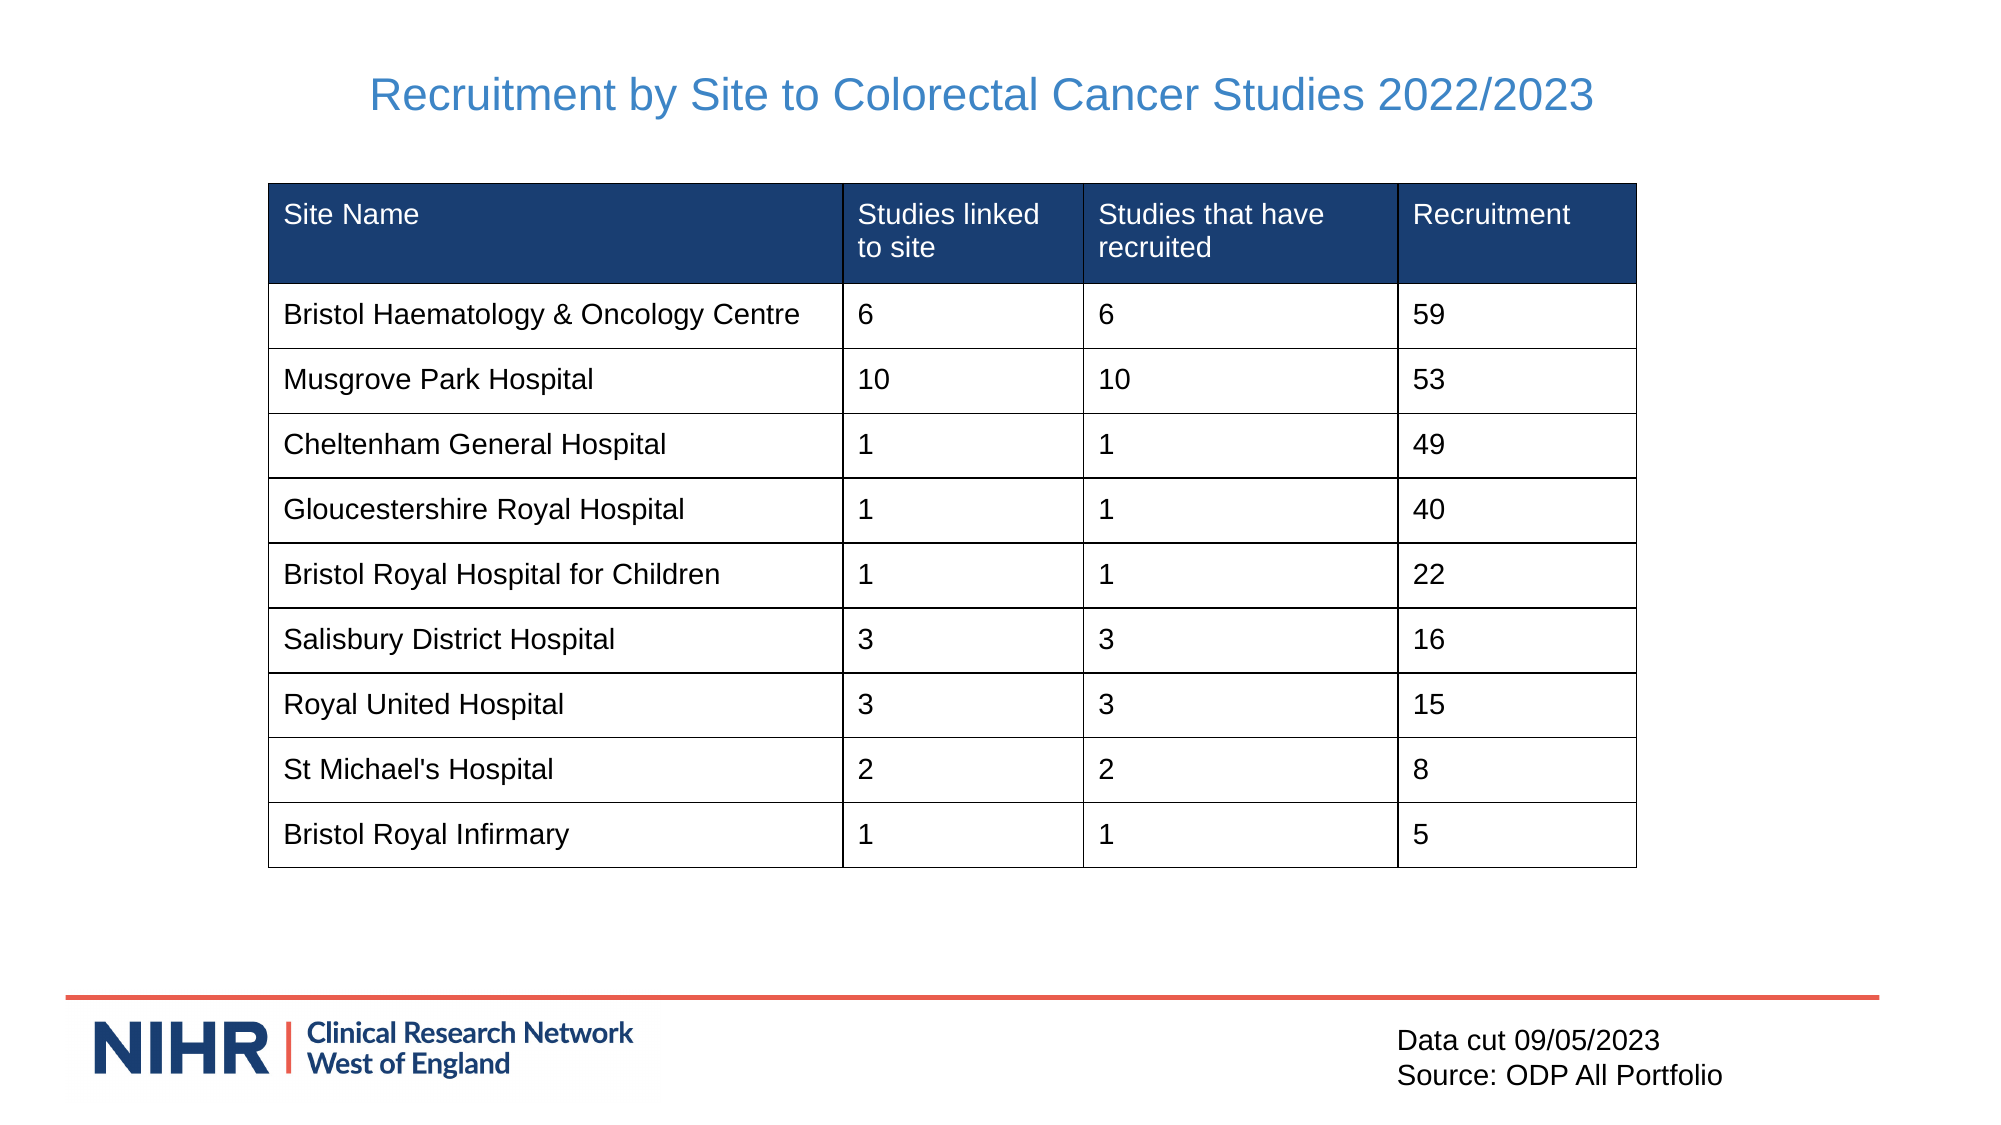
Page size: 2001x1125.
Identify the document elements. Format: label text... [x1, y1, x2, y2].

table_cell Royal United Hospital [269, 674, 842, 737]
table_cell 49 [1399, 414, 1636, 477]
text_box Data cut 09/05/2023 Source: ODP All Portfolio [1381, 1005, 1848, 1106]
table_cell Cheltenham General Hospital [269, 414, 842, 477]
table_header Studies that have recruited [1084, 184, 1397, 283]
table_cell 15 [1399, 674, 1636, 737]
table_cell 10 [844, 349, 1083, 413]
table_cell Bristol Royal Hospital for Children [269, 544, 842, 607]
table_cell 59 [1399, 284, 1636, 348]
table_cell 3 [1084, 674, 1397, 737]
table_cell 1 [1084, 414, 1397, 477]
table_cell Salisbury District Hospital [269, 609, 842, 672]
text_box Recruitment by Site to Colorectal Cancer Studies 2022/2023 [31, 50, 1934, 135]
table_header Studies linked to site [844, 184, 1083, 283]
table_cell 1 [844, 479, 1083, 542]
table_cell 1 [844, 414, 1083, 477]
table_cell 5 [1399, 803, 1636, 867]
table_cell 1 [1084, 479, 1397, 542]
table_cell 1 [844, 803, 1083, 867]
table_cell 6 [844, 284, 1083, 348]
table_cell 1 [844, 544, 1083, 607]
table_cell 6 [1084, 284, 1397, 348]
table_cell 10 [1084, 349, 1397, 413]
table_cell 1 [1084, 803, 1397, 867]
table_cell St Michael's Hospital [269, 738, 842, 802]
table_cell 3 [1084, 609, 1397, 672]
table_cell 53 [1399, 349, 1636, 413]
table_header Site Name [269, 184, 842, 283]
picture [65, 989, 1880, 1103]
table_cell 3 [844, 609, 1083, 672]
table_cell 8 [1399, 738, 1636, 802]
table_cell Musgrove Park Hospital [269, 349, 842, 413]
table_cell Bristol Haematology & Oncology Centre [269, 284, 842, 348]
table_cell 16 [1399, 609, 1636, 672]
table_cell 1 [1084, 544, 1397, 607]
table_cell 2 [844, 738, 1083, 802]
table_header Recruitment [1399, 184, 1636, 283]
table_cell 3 [844, 674, 1083, 737]
table_cell Gloucestershire Royal Hospital [269, 479, 842, 542]
table_cell 22 [1399, 544, 1636, 607]
table_cell 2 [1084, 738, 1397, 802]
table_cell 40 [1399, 479, 1636, 542]
table_cell Bristol Royal Infirmary [269, 803, 842, 867]
